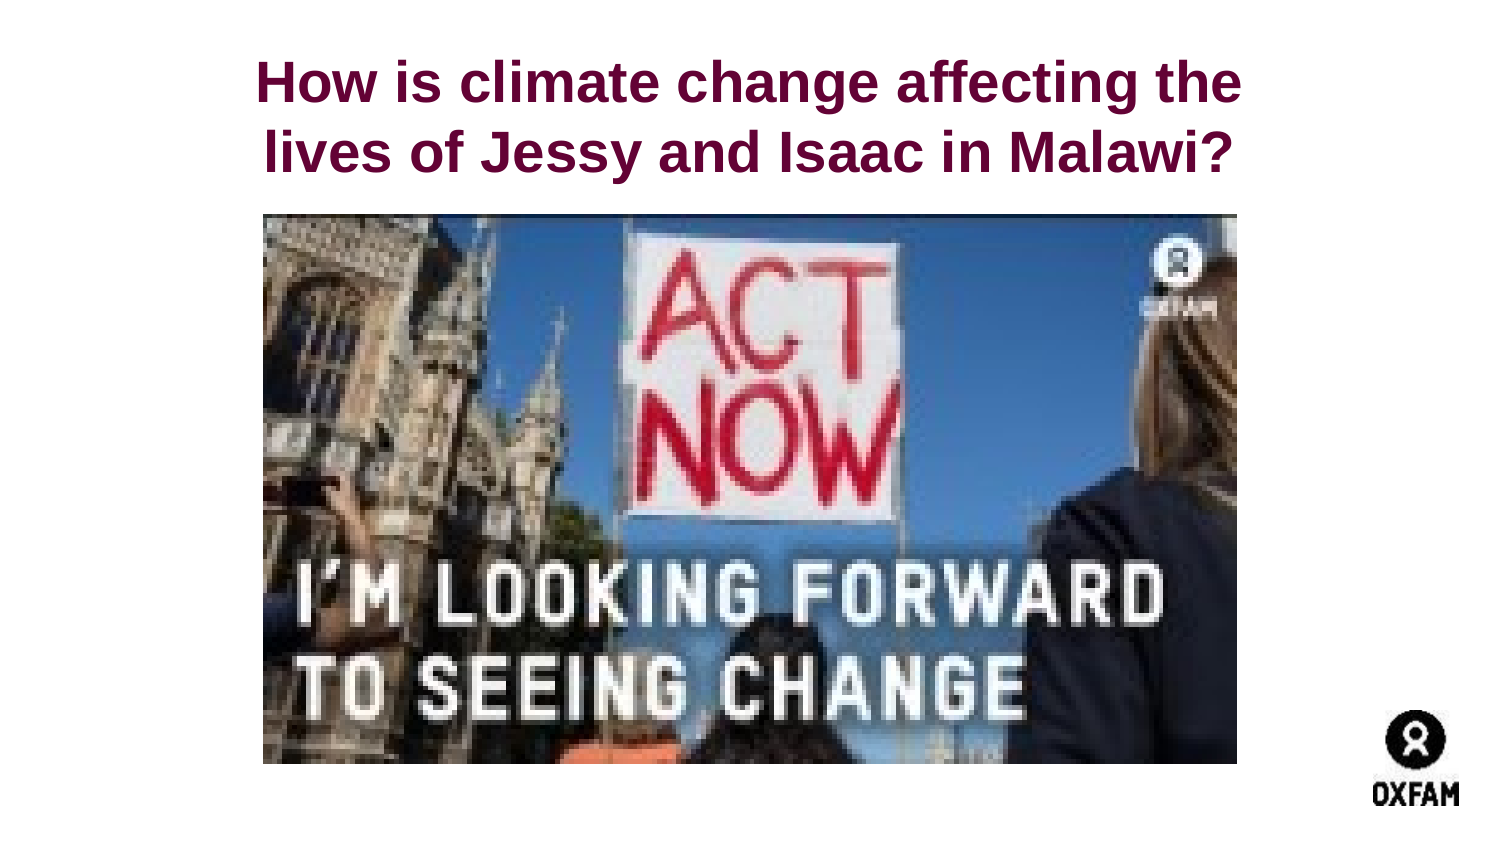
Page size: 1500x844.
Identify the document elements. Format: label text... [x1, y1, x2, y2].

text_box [262, 213, 1238, 765]
text_box How is climate change affecting the lives of Jessy and Isaac in Malawi? [180, 36, 1320, 275]
picture [1373, 710, 1459, 806]
